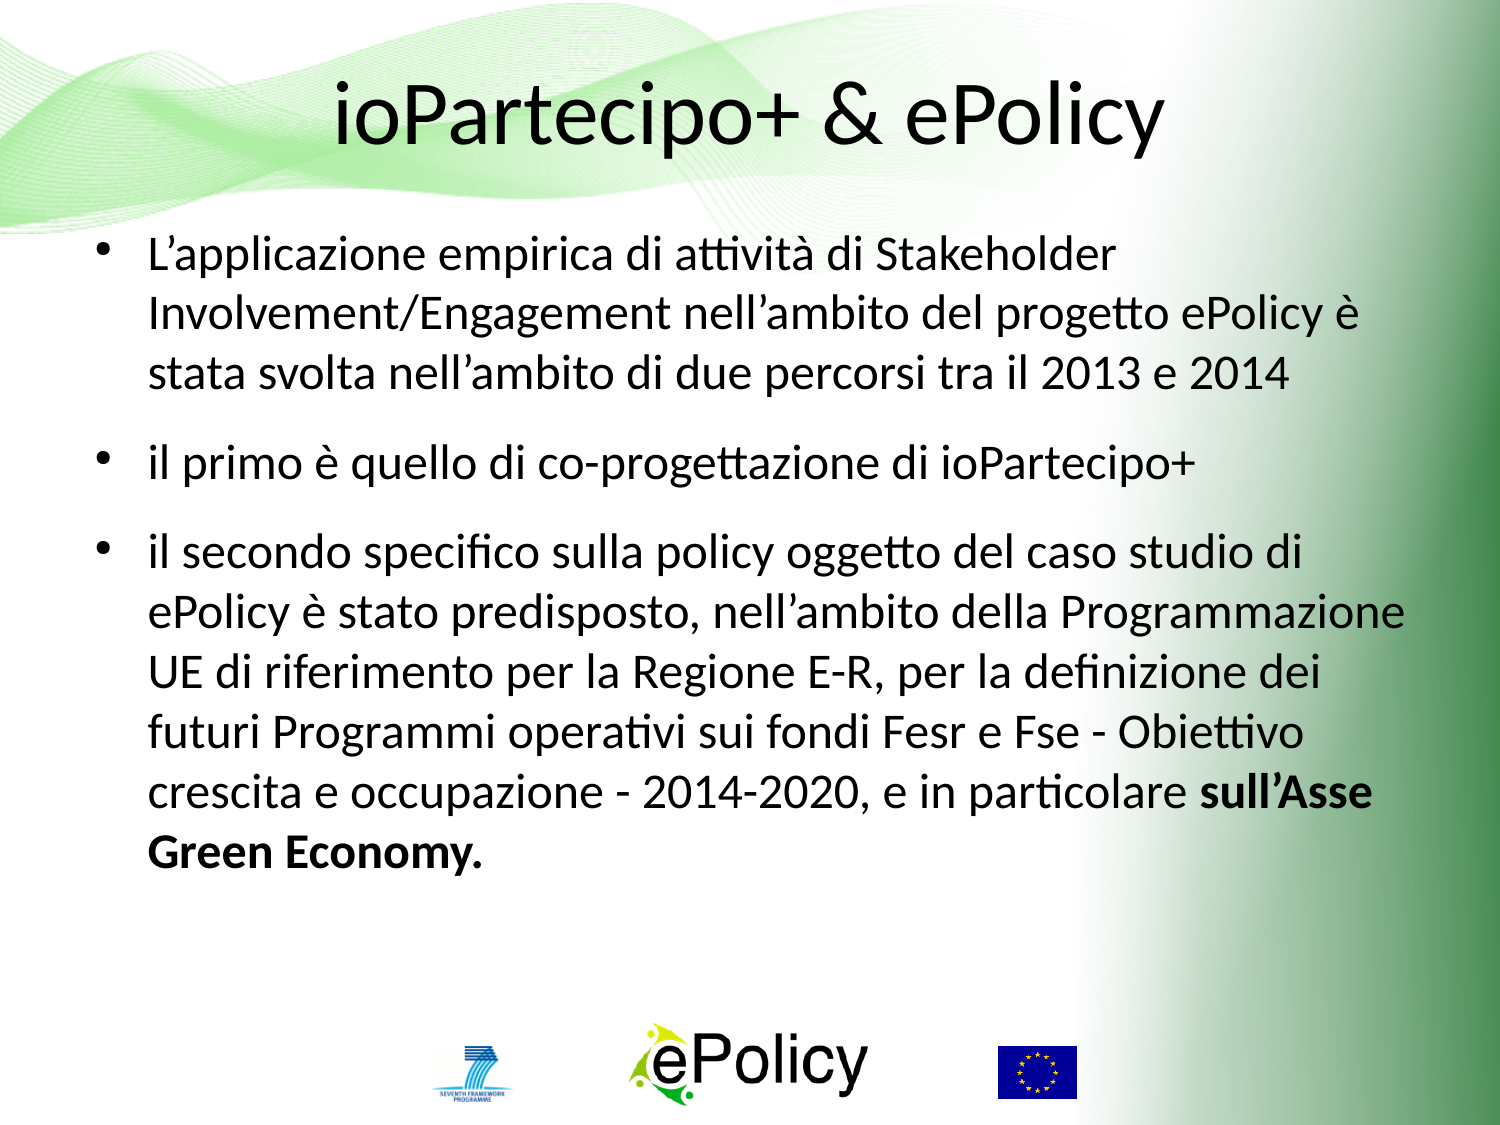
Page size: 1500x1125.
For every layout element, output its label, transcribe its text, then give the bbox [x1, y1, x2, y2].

picture [431, 1046, 514, 1102]
picture [0, 0, 1500, 1125]
title ioPartecipo+ & ePolicy [75, 45, 1425, 233]
list L’applicazione empirica di attività di Stakeholder Involvement/Engagement nell’ambito del progetto ePolicy è stata svolta nell’ambito di due percorsi tra il 2013 e 2014 il primo è quello di co-progettazione di ioPartecipo+ il secondo specifico sulla policy oggetto del caso studio di ePolicy è stato predisposto, nell’ambito della Programmazione UE di riferimento per la Regione E-R, per la definizione dei futuri Programmi operativi sui fondi Fesr e Fse - Obiettivo crescita e occupazione - 2014-2020, e in particolare sull’Asse Green Economy. [76, 219, 1427, 963]
